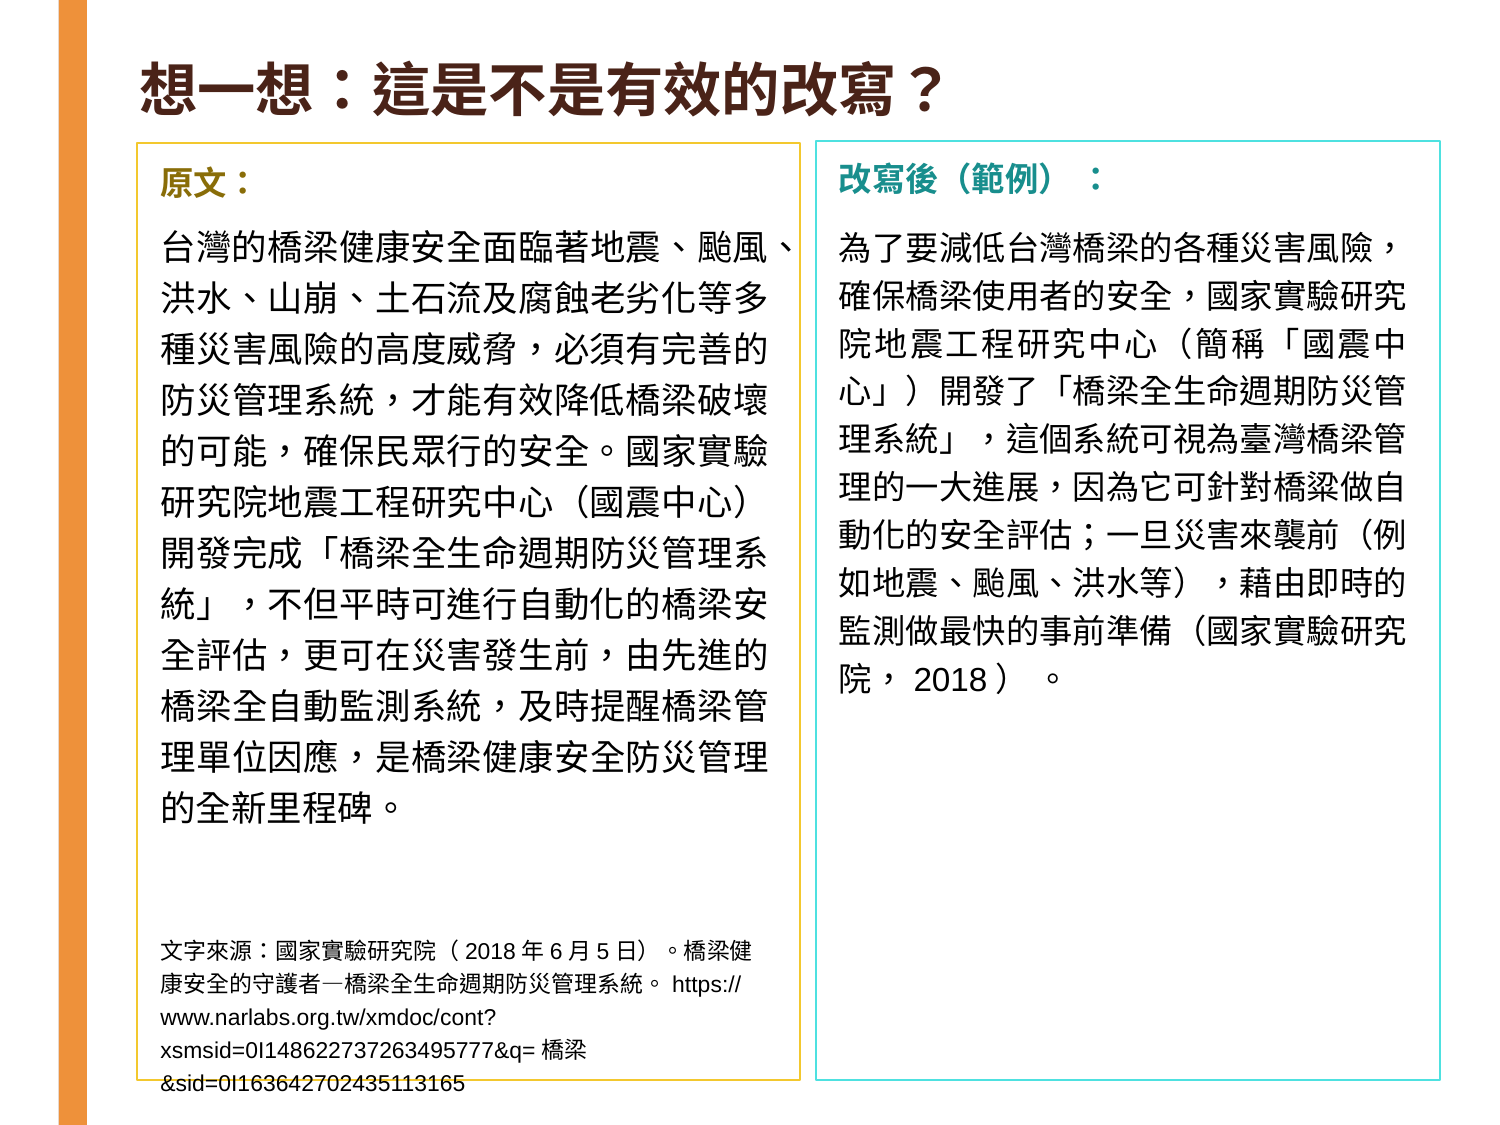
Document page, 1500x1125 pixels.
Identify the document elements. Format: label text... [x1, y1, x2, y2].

text_box 改寫後（範例） ： 為了要減低台灣橋梁的各種災害風險，確保橋梁使用者的安全，國家實驗研究院地震工程研究中心（簡稱「國震中心」）開發了「橋梁全生命週期防災管理系統」，這個系統可視為臺灣橋梁管理的一大進展，因為它可針對橋粱做自動化的安全評估；一旦災害來襲前（例如地震、颱風、洪水等），藉由即時的監測做最快的事前準備（國家實驗研究院，2018） 。 [824, 150, 1422, 706]
list 原文： 台灣的橋梁健康安全面臨著地震、颱風、洪水、山崩、土石流及腐蝕老劣化等多種災害風險的高度威脅，必須有完善的防災管理系統，才能有效降低橋梁破壞的可能，確保民眾行的安全。國家實驗研究院地震工程研究中心（國震中心）開發完成「橋梁全生命週期防災管理系統」，不但平時可進行自動化的橋梁安全評估，更可在災害發生前，由先進的橋梁全自動監測系統，及時提醒橋梁管理單位因應，是橋梁健康安全防災管理的全新里程碑。 文字來源：國家實驗研究院（2018年6月5日）。橋梁健康安全的守護者—橋梁全生命週期防災管理系統。https://www.narlabs.org.tw/xmdoc/cont?xsmsid=0I148622737263495777&q=橋梁&sid=0I163642702435113165 [145, 146, 784, 864]
text_box [134, 168, 802, 1083]
title 想一想：這是不是有效的改寫？ [124, 53, 1306, 168]
text_box [814, 138, 1443, 1083]
slide_number 52 [1259, 1035, 1457, 1102]
